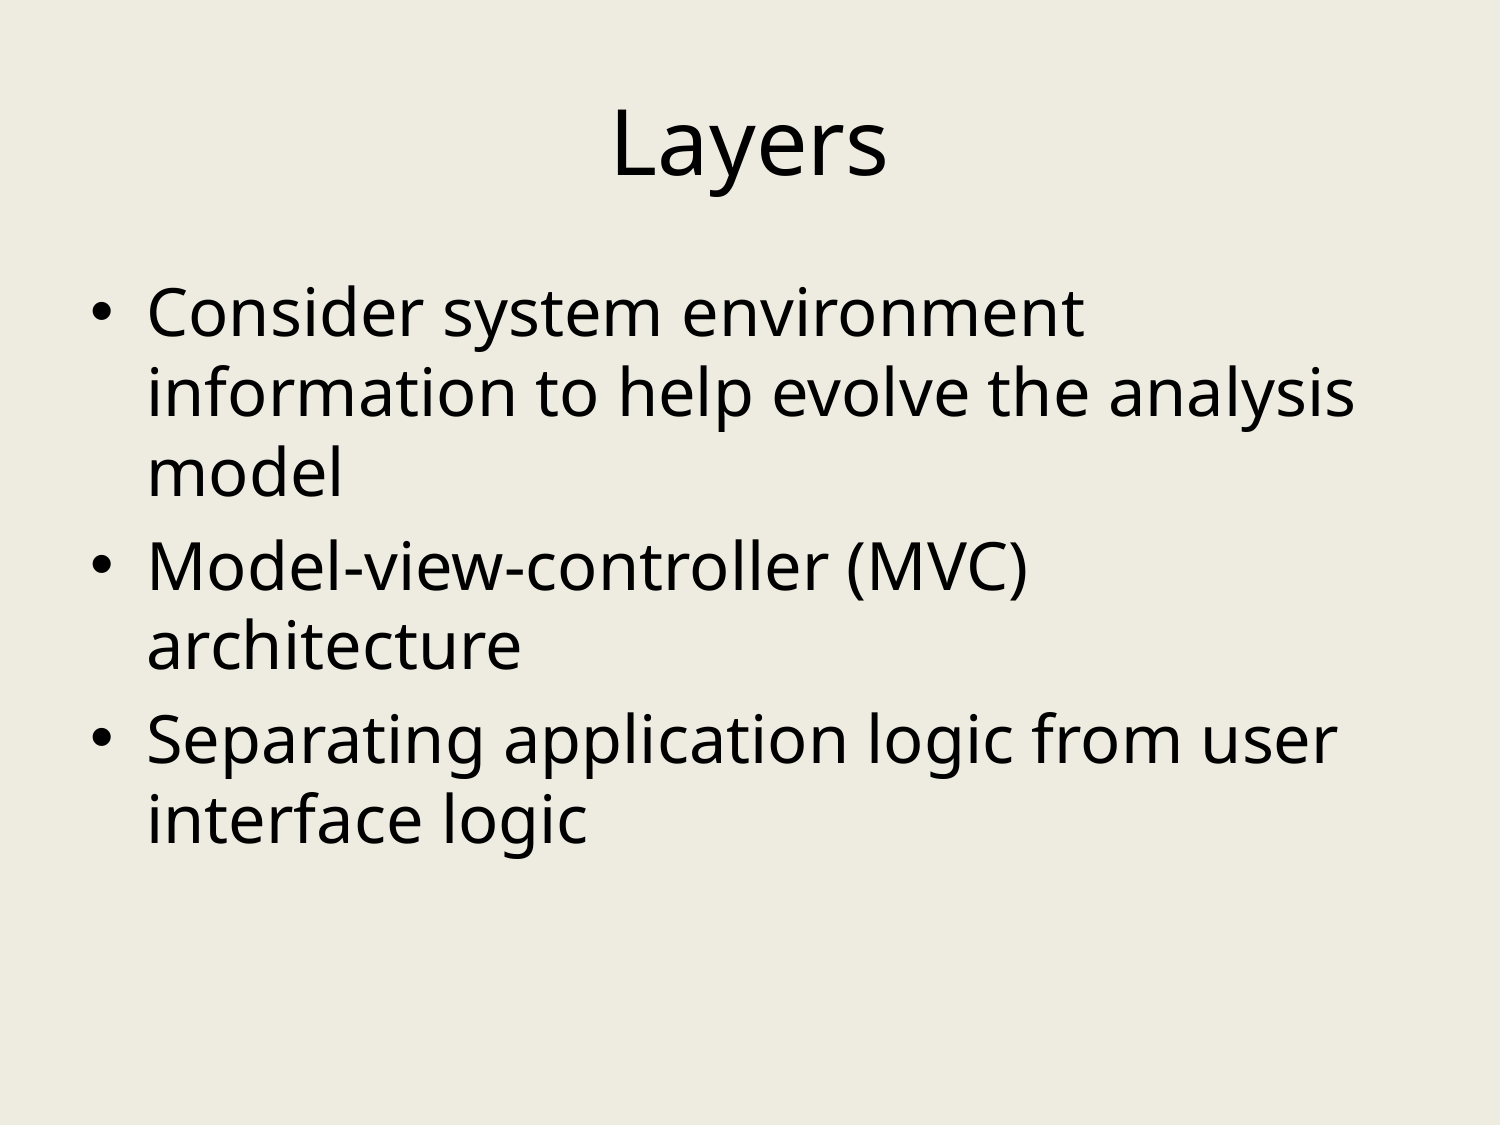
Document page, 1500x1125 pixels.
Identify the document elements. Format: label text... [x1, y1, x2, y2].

list Consider system environment information to help evolve the analysis model Model-view-controller (MVC) architecture Separating application logic from user interface logic [75, 262, 1425, 1005]
title Layers [75, 45, 1425, 233]
